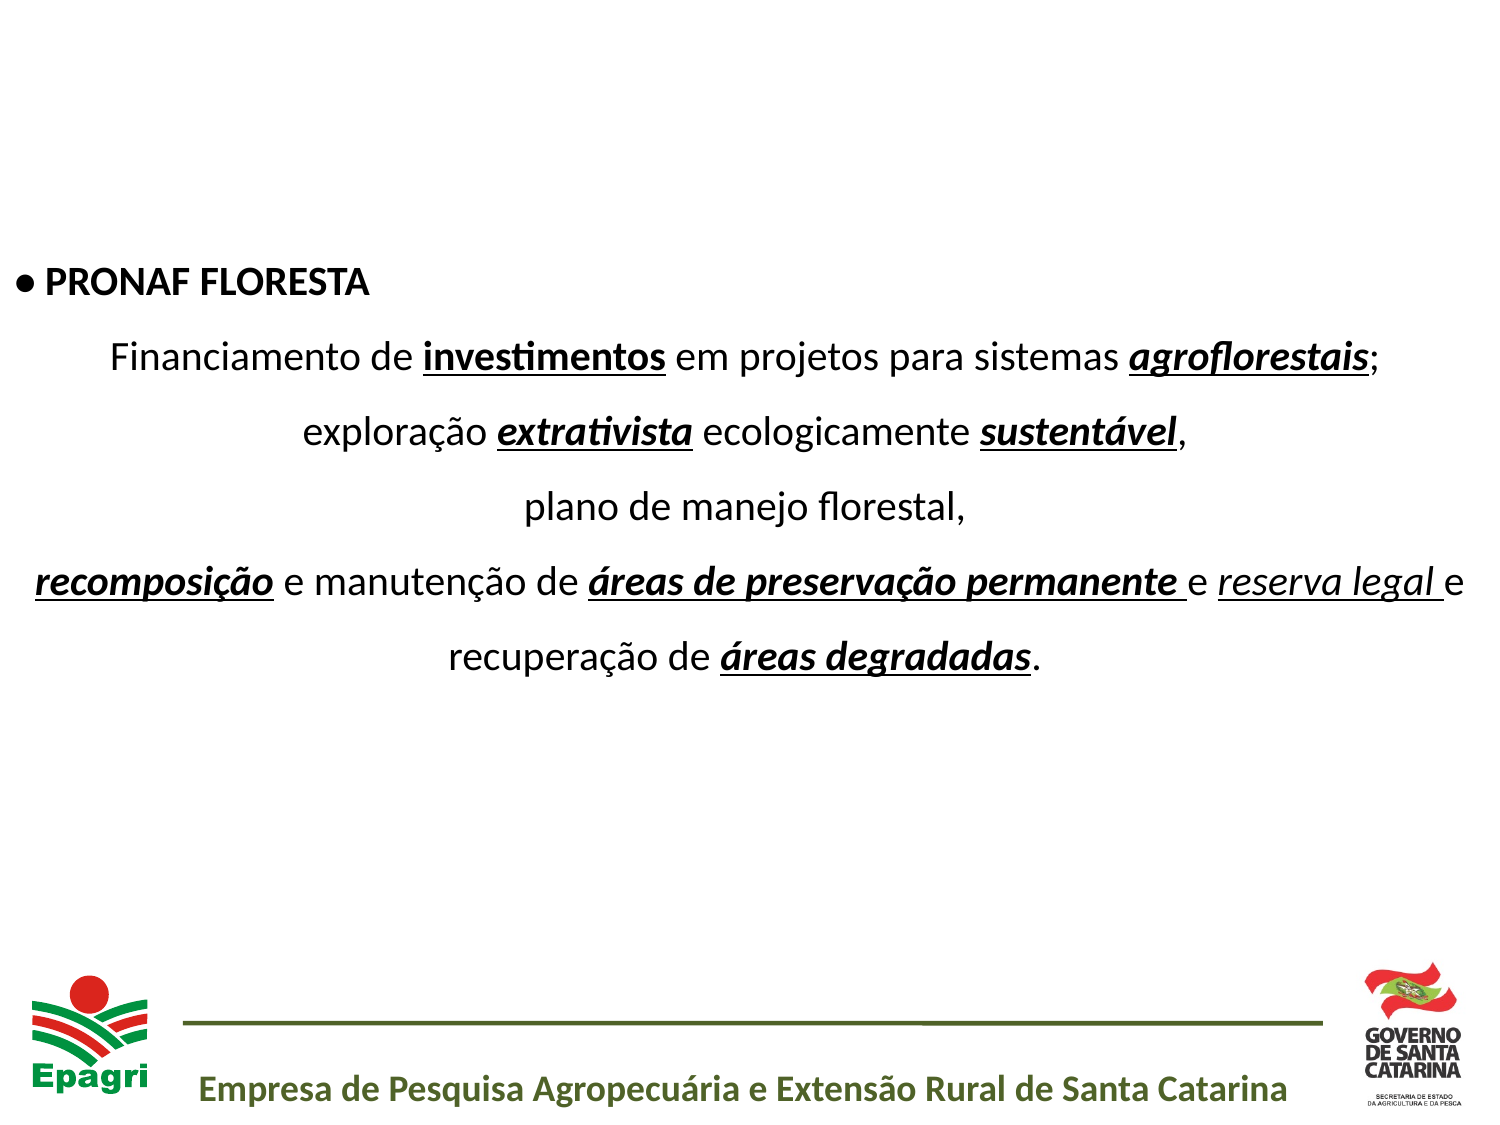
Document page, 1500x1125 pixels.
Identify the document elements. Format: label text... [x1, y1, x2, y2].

text_box • PRONAF FLORESTA Financiamento de investimentos em projetos para sistemas agroflorestais; exploração extrativista ecologicamente sustentável, plano de manejo florestal, recomposição e manutenção de áreas de preservação permanente e reserva legal e recuperação de áreas degradadas. [0, 221, 1500, 662]
picture [1323, 948, 1500, 1121]
